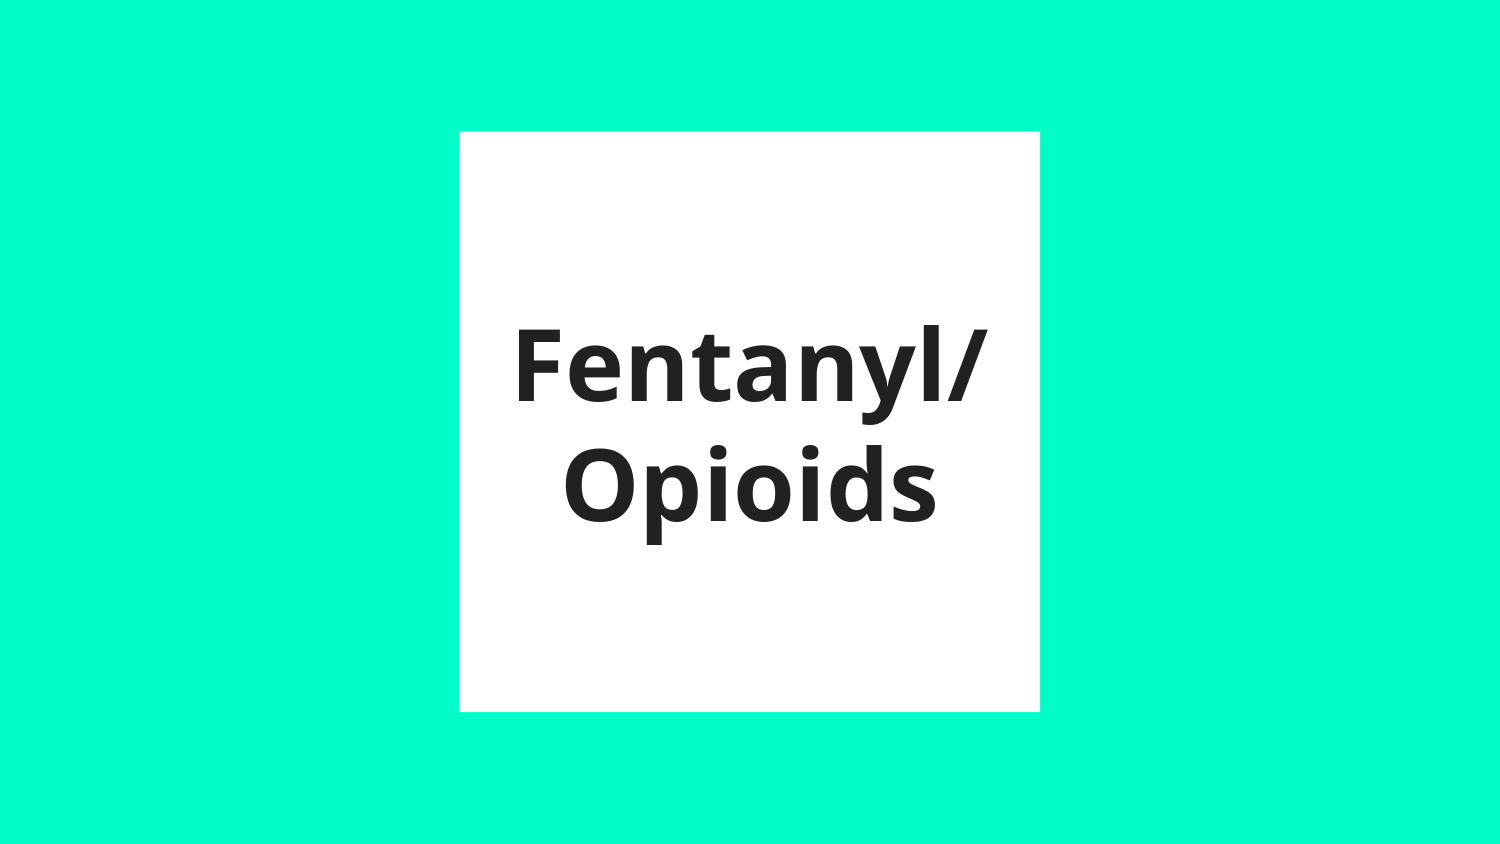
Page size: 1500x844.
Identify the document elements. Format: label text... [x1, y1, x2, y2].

title Fentanyl/Opioids [459, 131, 1041, 713]
